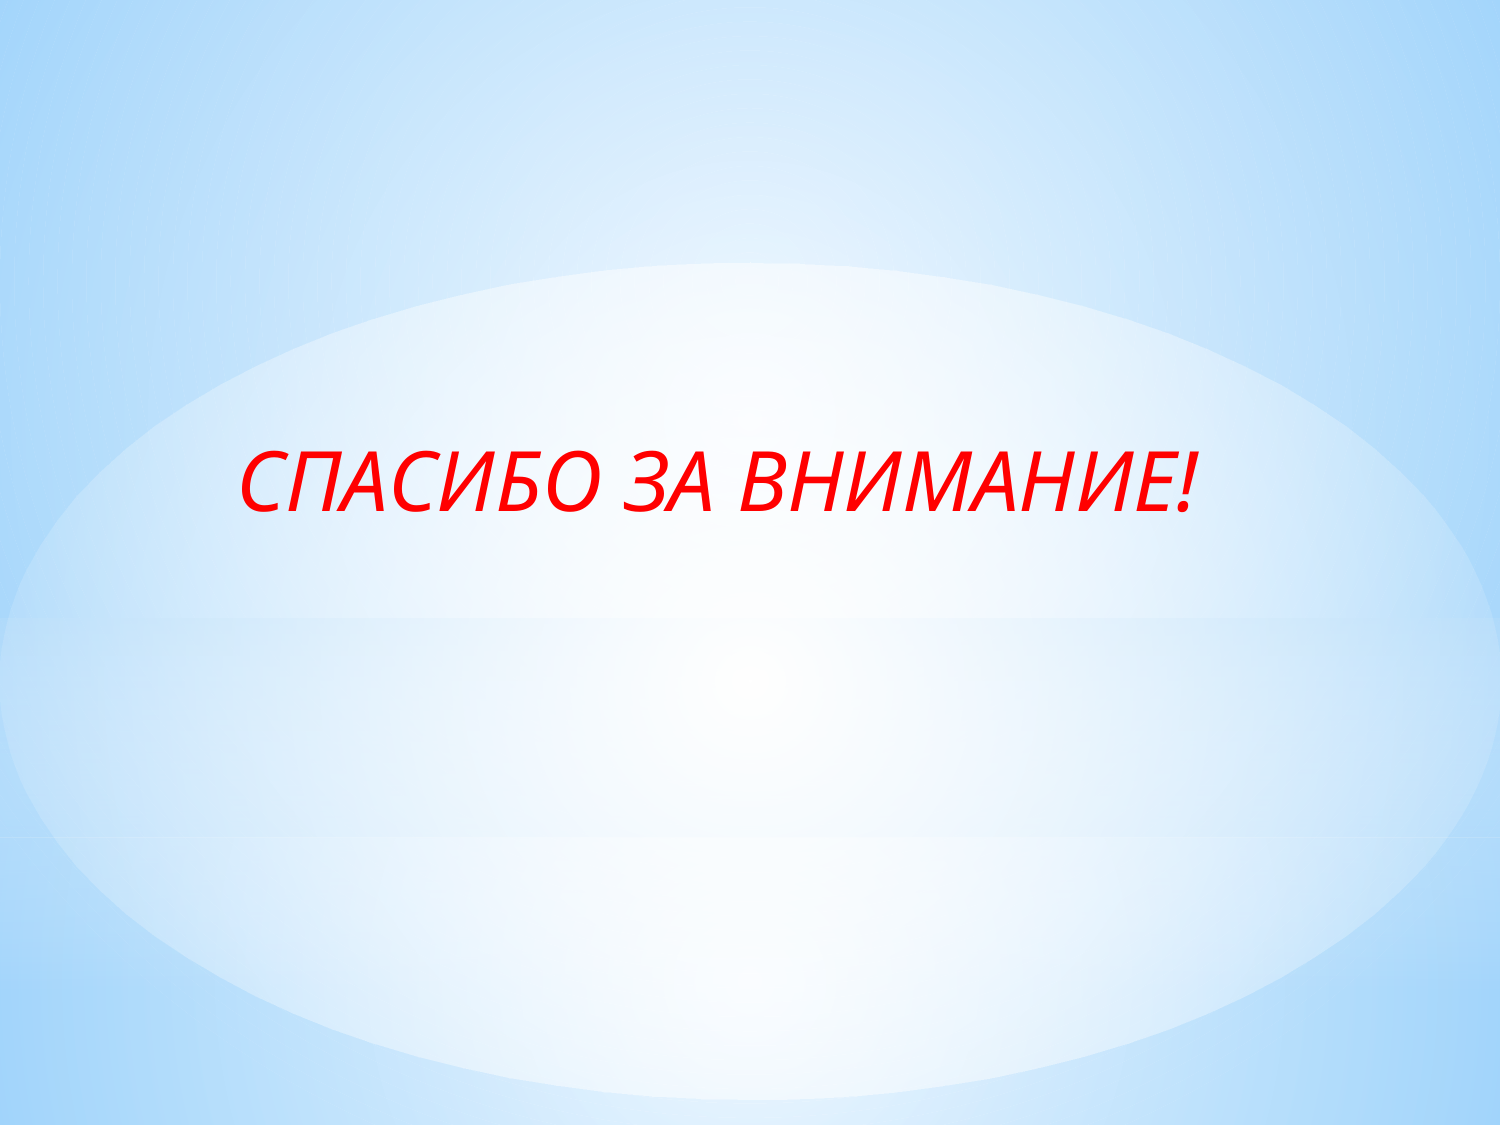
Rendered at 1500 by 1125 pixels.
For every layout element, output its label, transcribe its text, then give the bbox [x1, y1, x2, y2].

text_box СПАСИБО ЗА ВНИМАНИЕ! [221, 420, 1214, 536]
